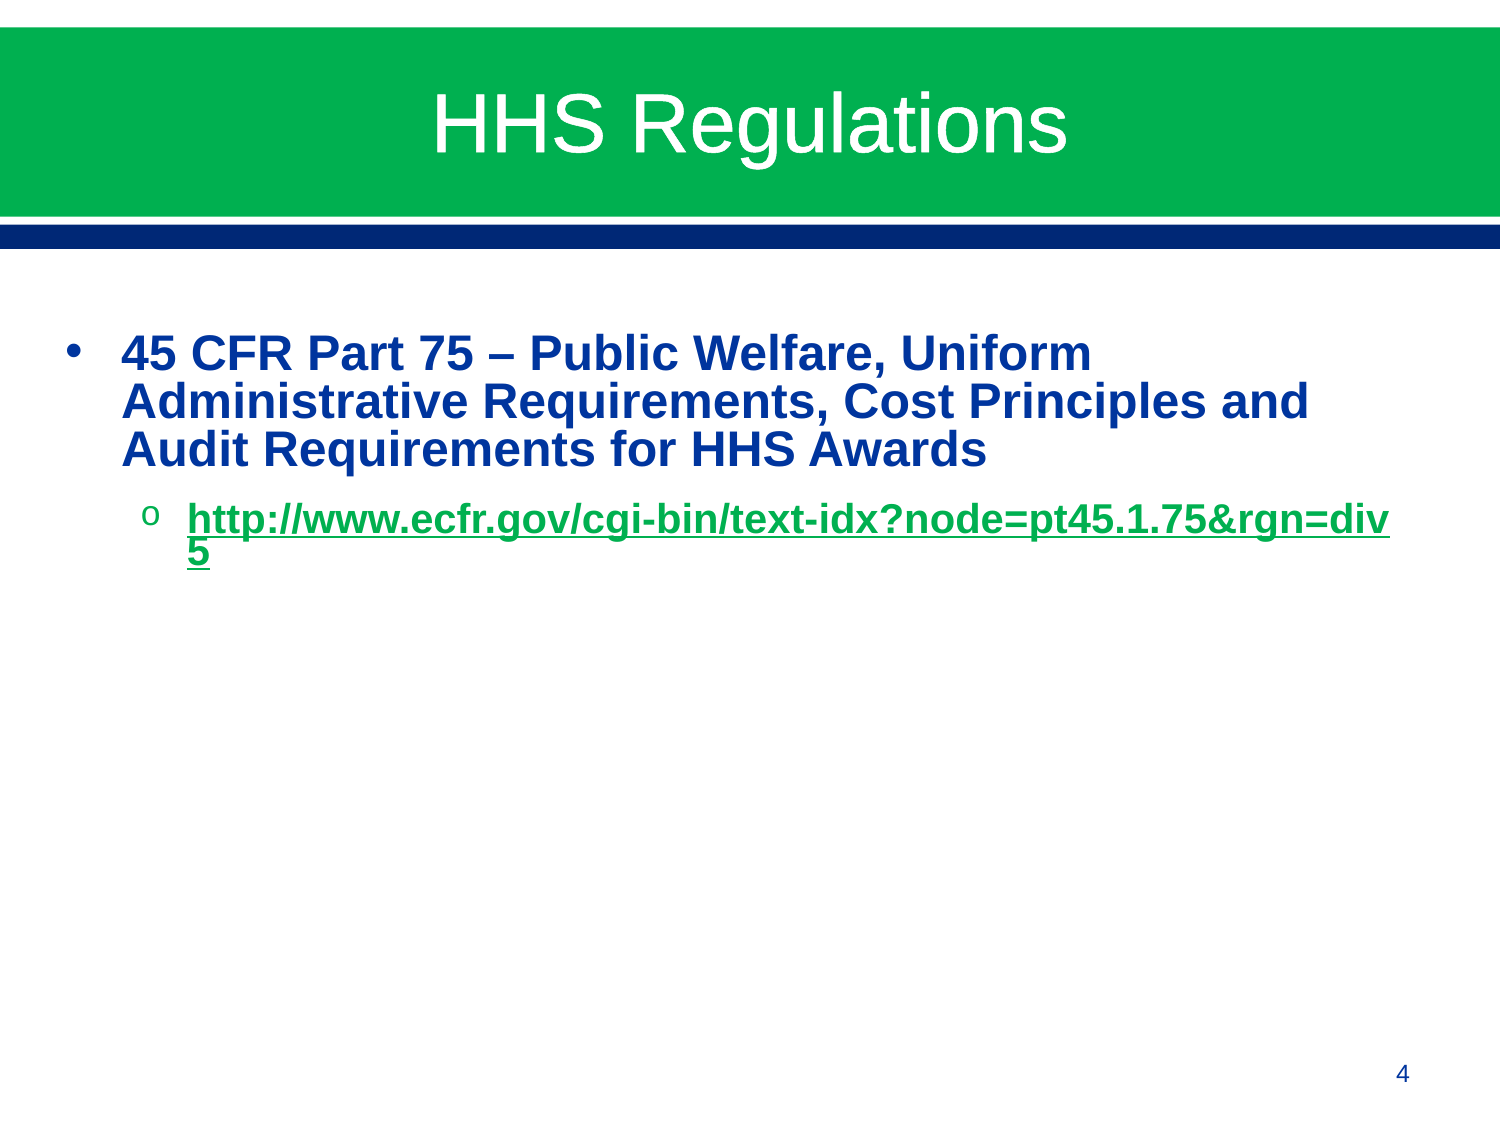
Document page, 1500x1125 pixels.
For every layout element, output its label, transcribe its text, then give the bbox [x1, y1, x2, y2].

slide_number 4 [1074, 1042, 1425, 1103]
list 45 CFR Part 75 – Public Welfare, Uniform Administrative Requirements, Cost Principles and Audit Requirements for HHS Awards http://www.ecfr.gov/cgi-bin/text-idx?node=pt45.1.75&rgn=div5 [50, 324, 1425, 988]
title HHS Regulations [0, 12, 1500, 225]
